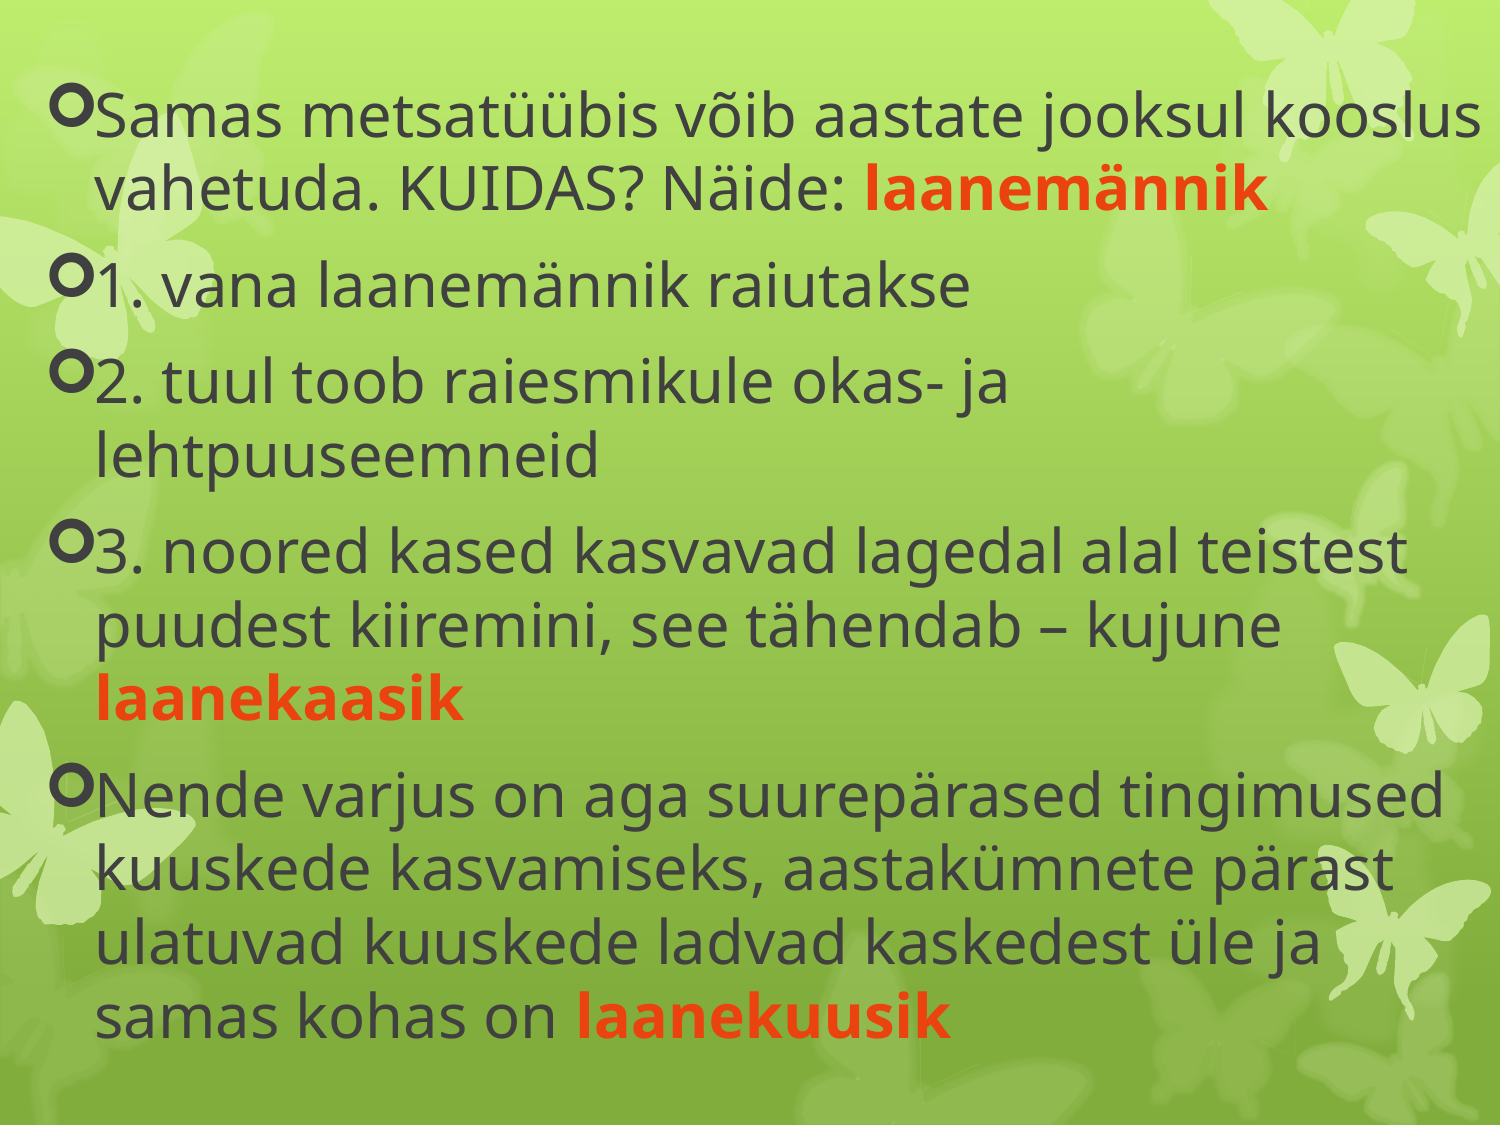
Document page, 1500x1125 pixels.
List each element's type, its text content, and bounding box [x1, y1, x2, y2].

list Samas metsatüübis võib aastate jooksul kooslus vahetuda. KUIDAS? Näide: laanemännik 1. vana laanemännik raiutakse 2. tuul toob raiesmikule okas- ja lehtpuuseemneid 3. noored kased kasvavad lagedal alal teistest puudest kiiremini, see tähendab – kujune laanekaasik Nende varjus on aga suurepärased tingimused kuuskede kasvamiseks, aastakümnete pärast ulatuvad kuuskede ladvad kaskedest üle ja samas kohas on laanekuusik [29, 54, 1500, 1125]
